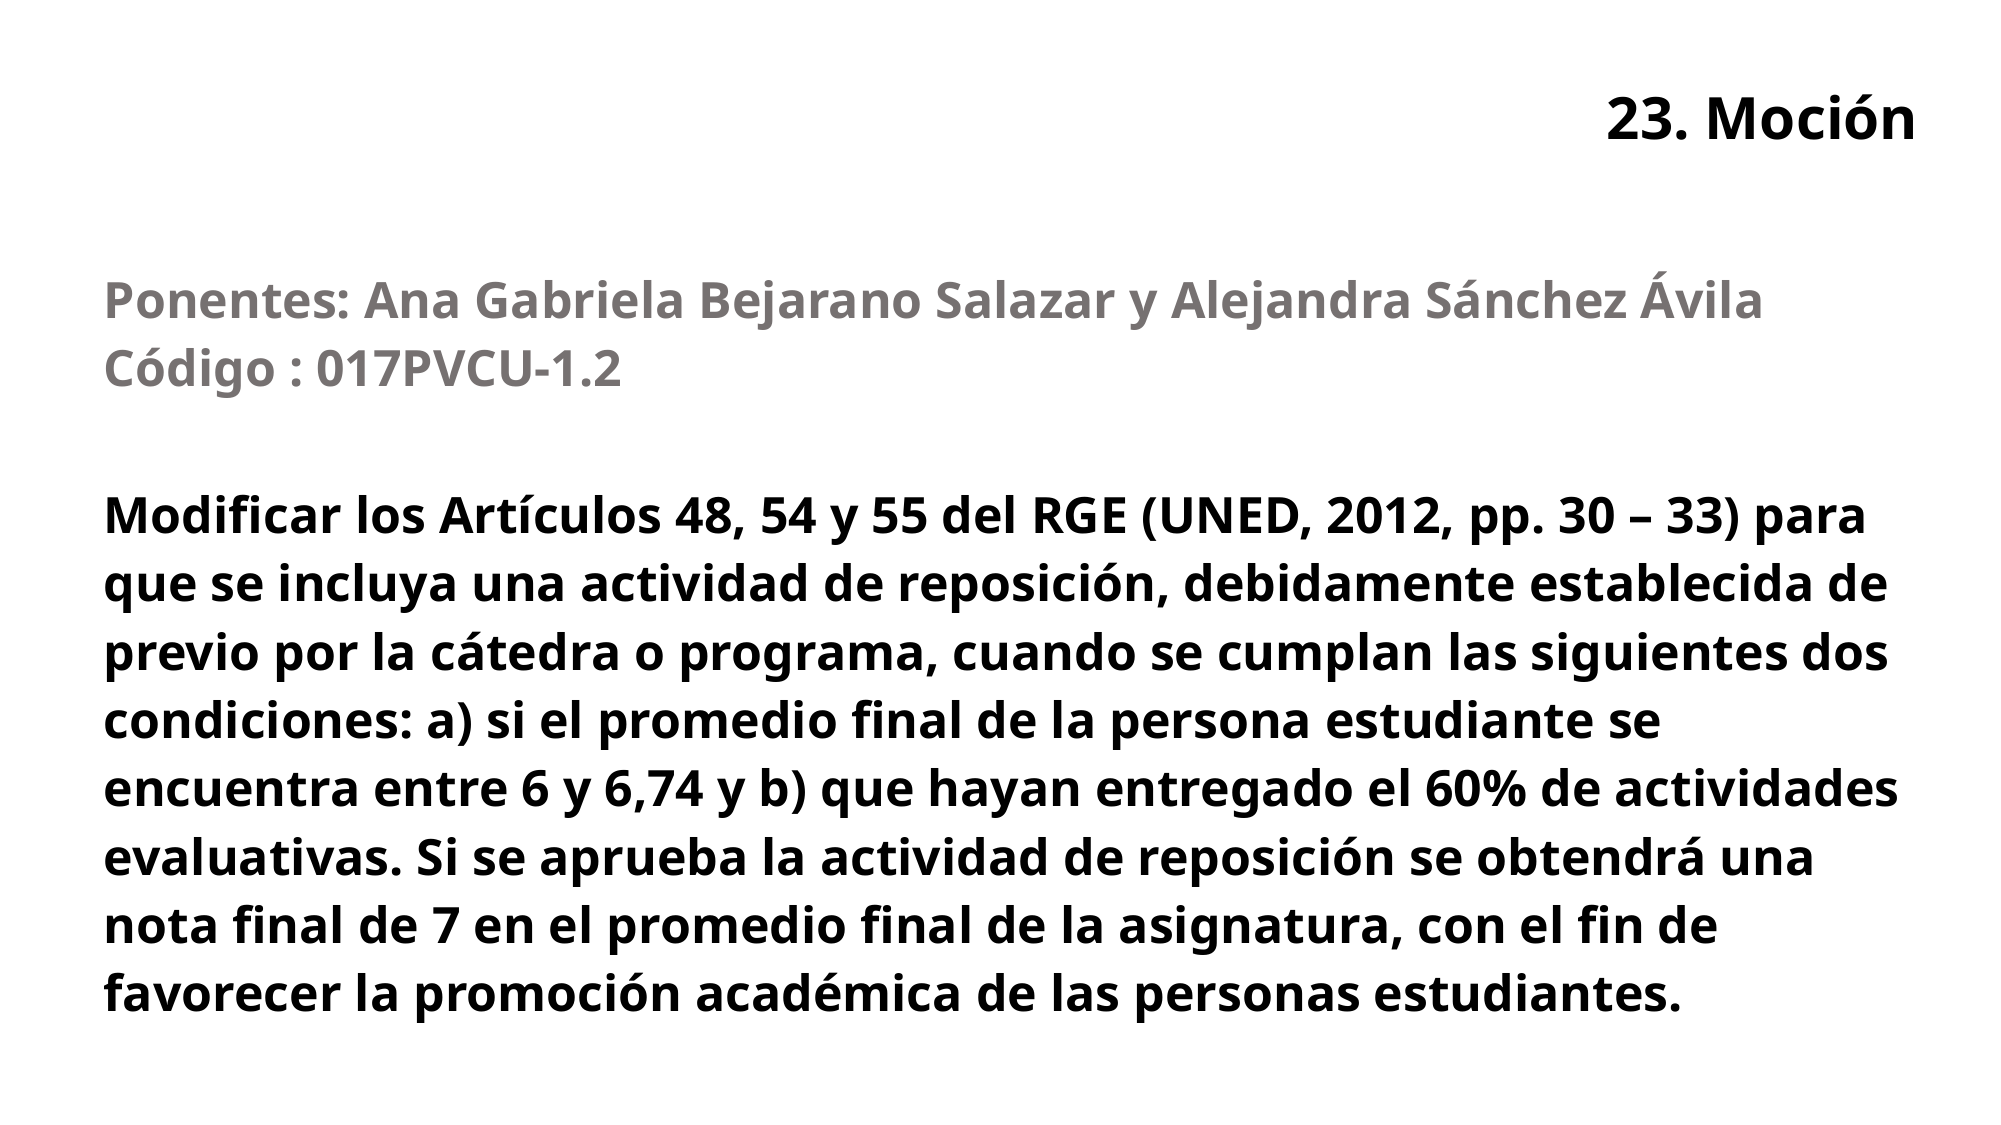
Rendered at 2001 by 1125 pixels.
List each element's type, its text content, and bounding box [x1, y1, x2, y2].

table_header Ponentes: Ana Gabriela Bejarano Salazar y Alejandra Sánchez Ávila Código : 017PVCU-1.2 [93, 266, 1932, 409]
title 23. Moción [1549, 89, 1934, 152]
table_cell Modificar los Artículos 48, 54 y 55 del RGE (UNED, 2012, pp. 30 – 33) para que se incluya una actividad de reposición, debidamente establecida de previo por la cátedra o programa, cuando se cumplan las siguientes dos condiciones: a) si el promedio final de la persona estudiante se encuentra entre 6 y 6,74 y b) que hayan entregado el 60% de actividades evaluativas. Si se aprueba la actividad de reposición se obtendrá una nota final de 7 en el promedio final de la asignatura, con el fin de favorecer la promoción académica de las personas estudiantes. [93, 415, 1932, 1072]
